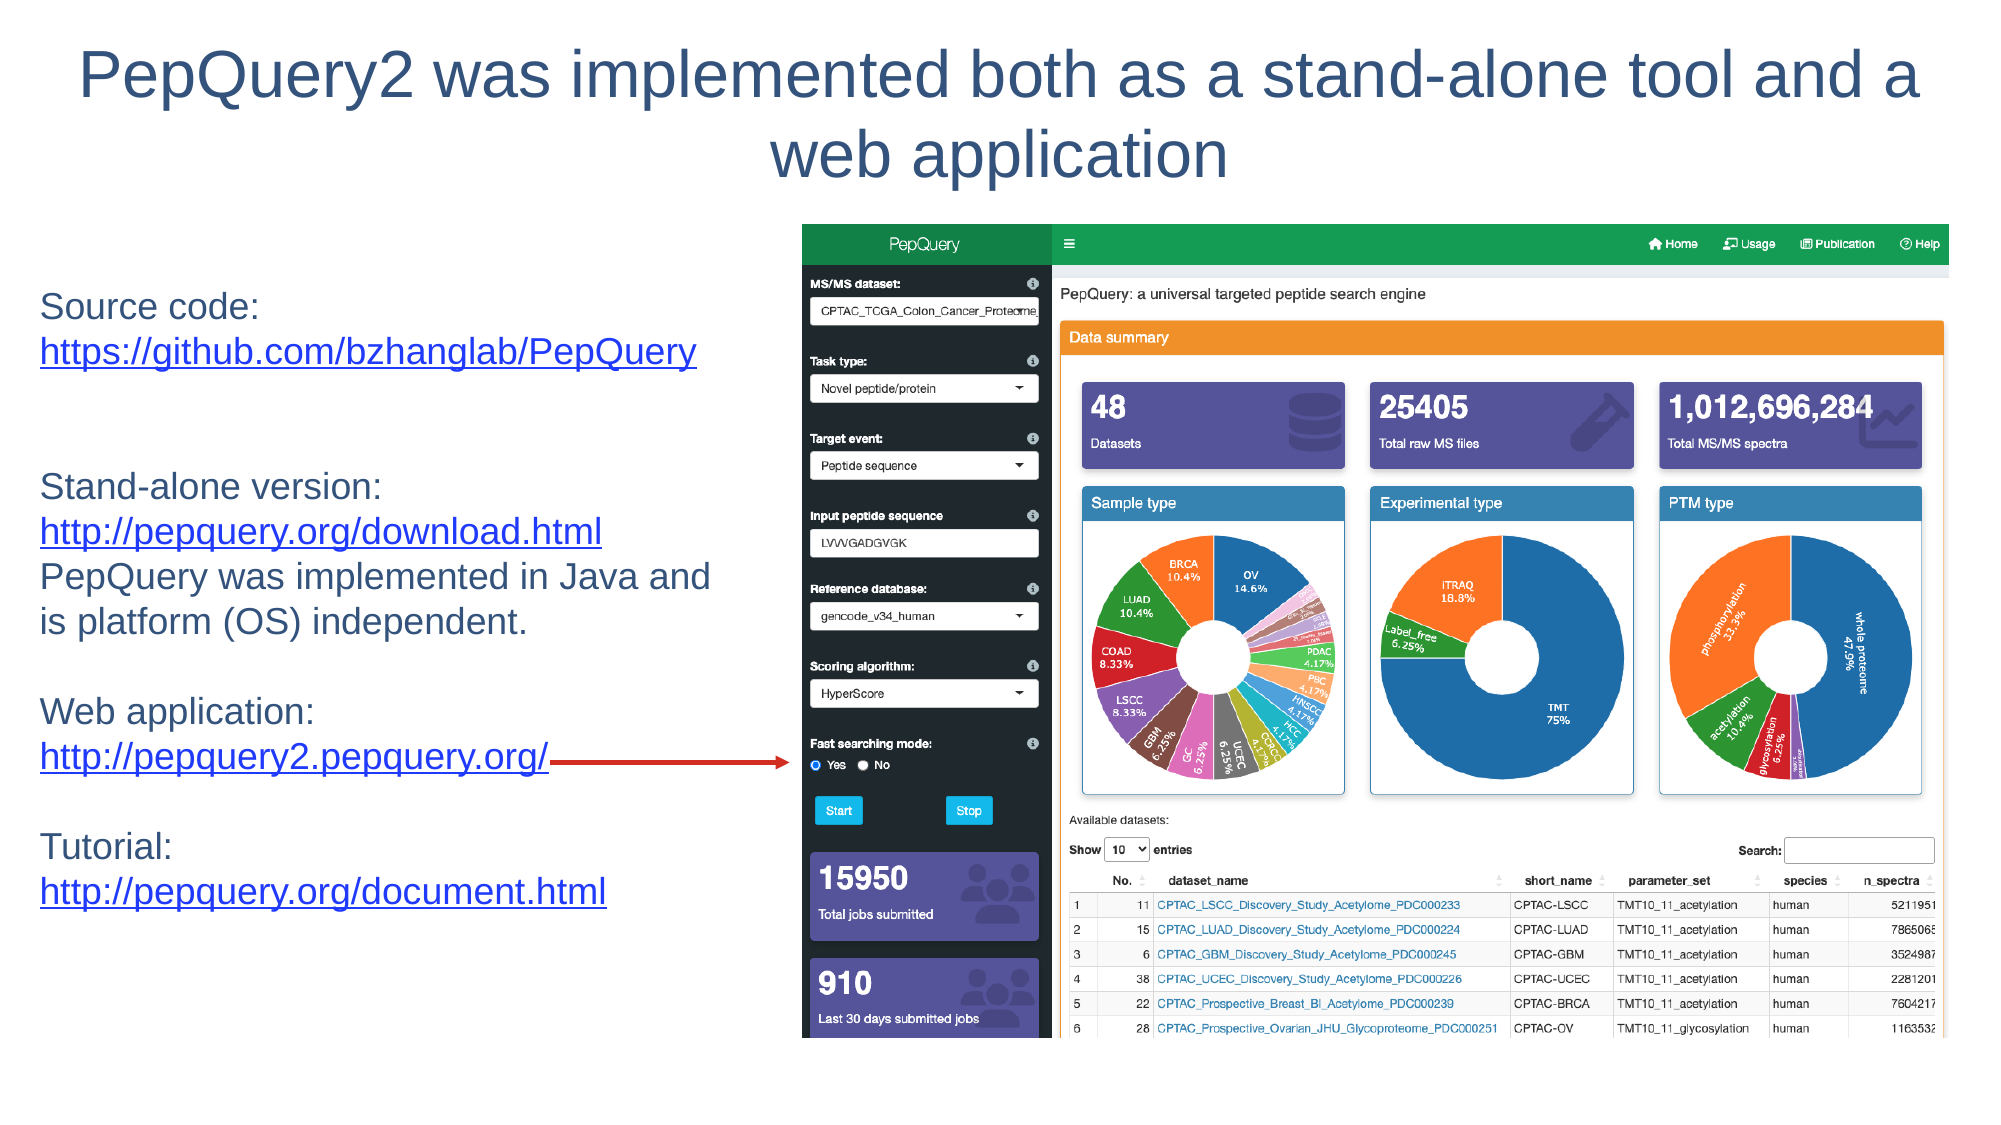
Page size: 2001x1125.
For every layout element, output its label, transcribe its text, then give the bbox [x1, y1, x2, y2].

text_box PepQuery2 was implemented both as a stand-alone tool and a web application [51, 23, 1949, 198]
text_box Source code: https://github.com/bzhanglab/PepQuery Stand-alone version: http://pepquery.org/download.html PepQuery was implemented in Java and is platform (OS) independent. Web application: http://pepquery2.pepquery.org/ Tutorial: http://pepquery.org/document.html [24, 274, 763, 1010]
picture [801, 224, 1949, 1038]
